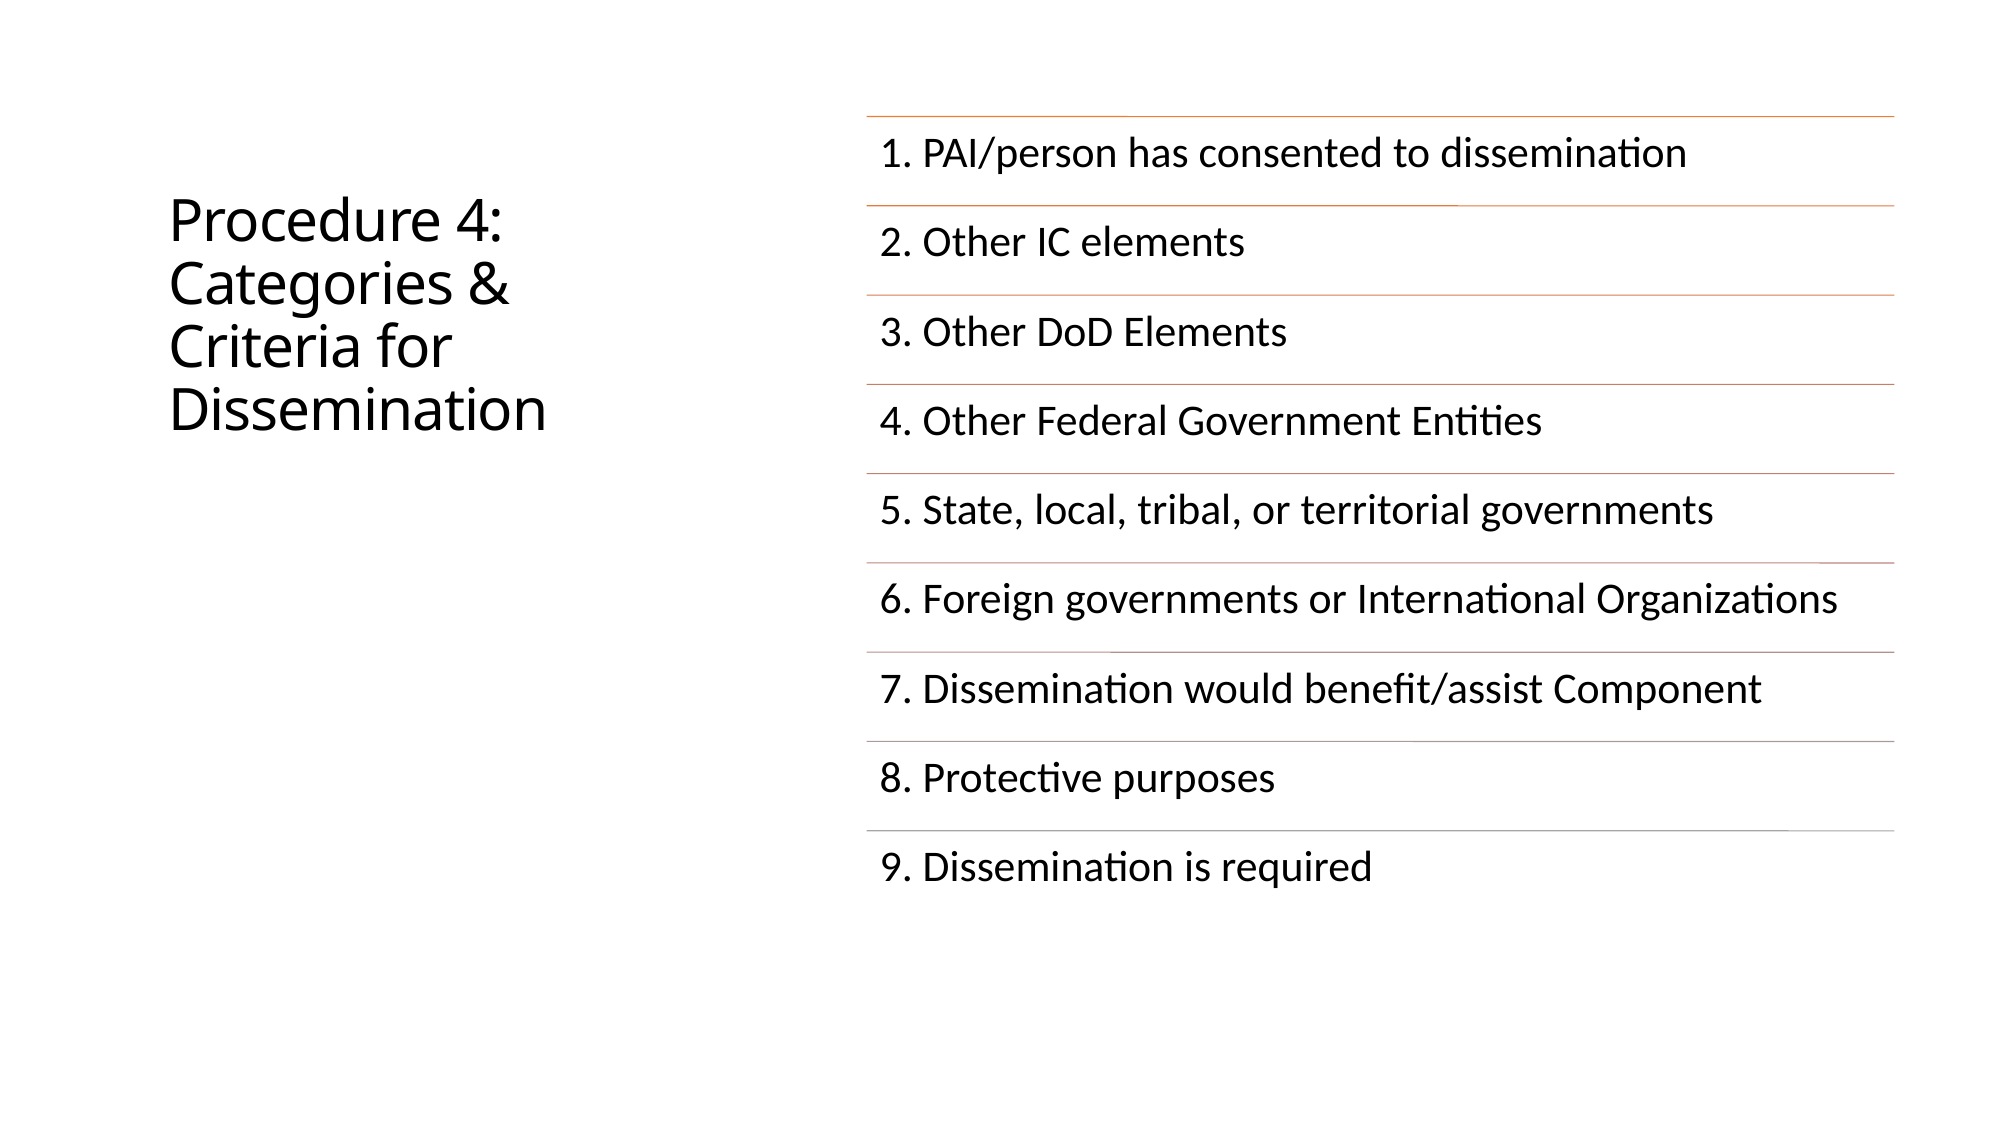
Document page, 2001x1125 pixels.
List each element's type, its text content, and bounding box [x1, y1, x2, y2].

text_box Procedure 4: Categories & Criteria for Dissemination [153, 182, 714, 451]
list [866, 116, 1895, 921]
